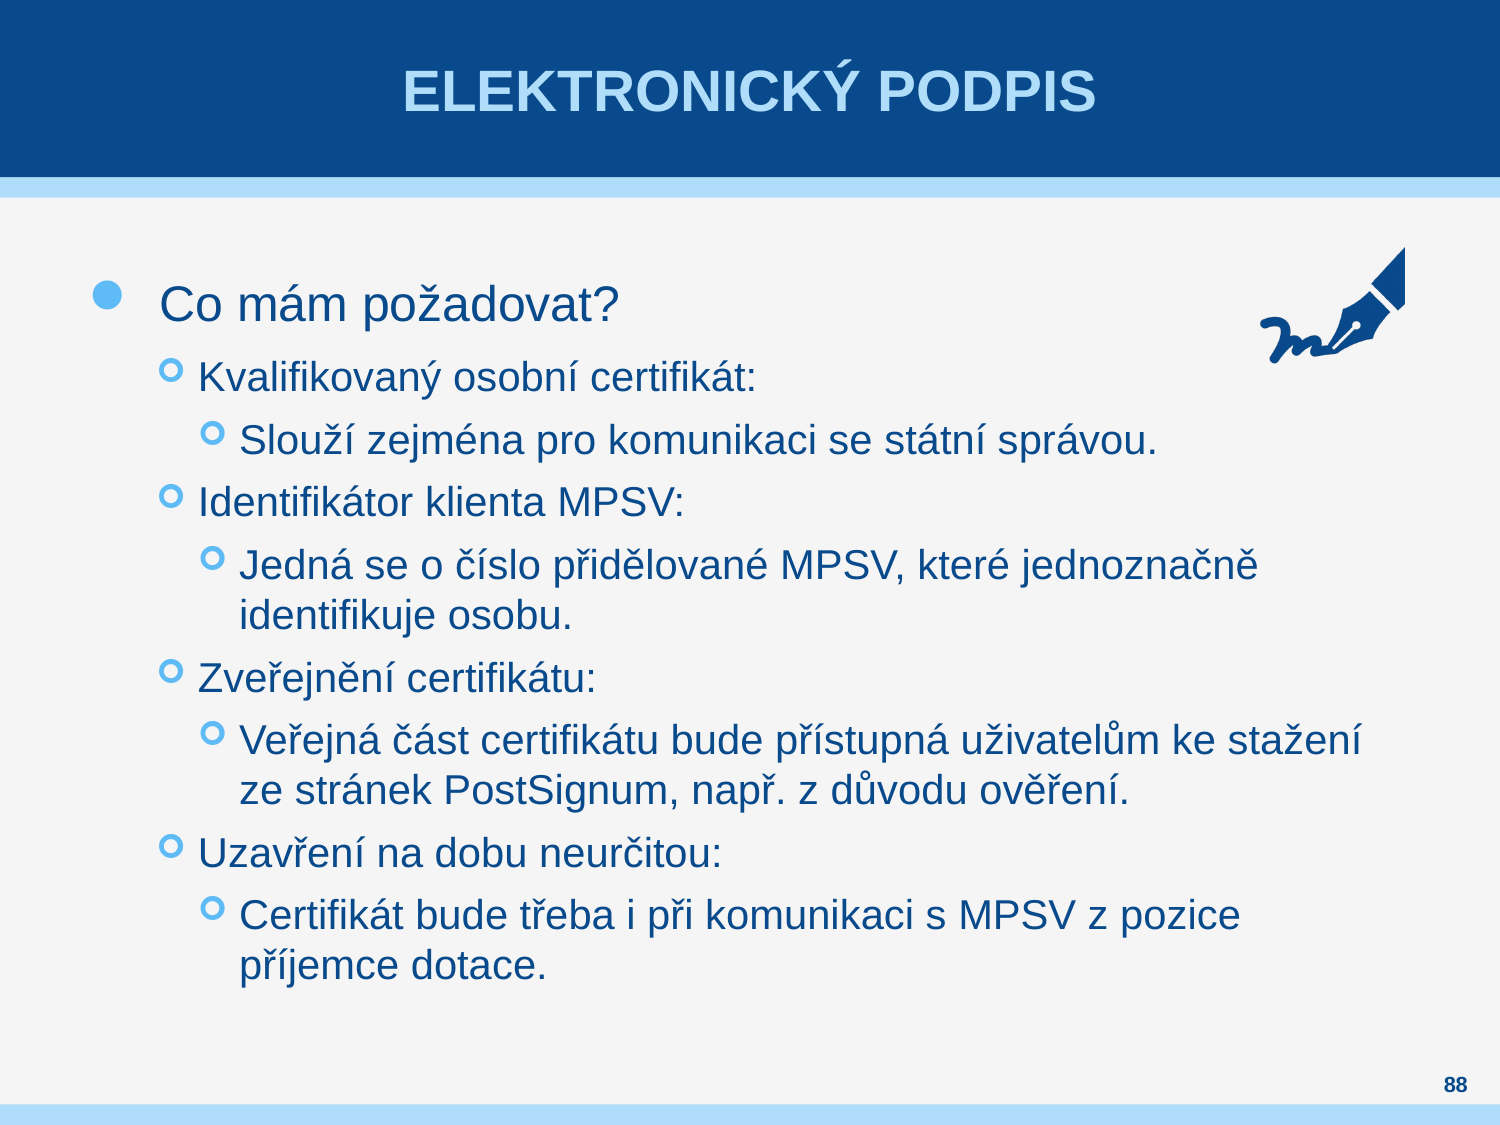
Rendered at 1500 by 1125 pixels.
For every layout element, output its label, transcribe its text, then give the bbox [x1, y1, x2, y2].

picture [1257, 231, 1408, 382]
list Co mám požadovat? Kvalifikovaný osobní certifikát: Slouží zejména pro komunikaci se státní správou. Identifikátor klienta MPSV: Jedná se o číslo přidělované MPSV, které jednoznačně identifikuje osobu. Zveřejnění certifikátu: Veřejná část certifikátu bude přístupná uživatelům ke stažení ze stránek PostSignum, např. z důvodu ověření. Uzavření na dobu neurčitou: Certifikát bude třeba i při komunikaci s MPSV z pozice příjemce dotace. [88, 271, 1412, 980]
slide_number 88 [1417, 1068, 1495, 1099]
title Elektronický podpis [59, 0, 1441, 178]
